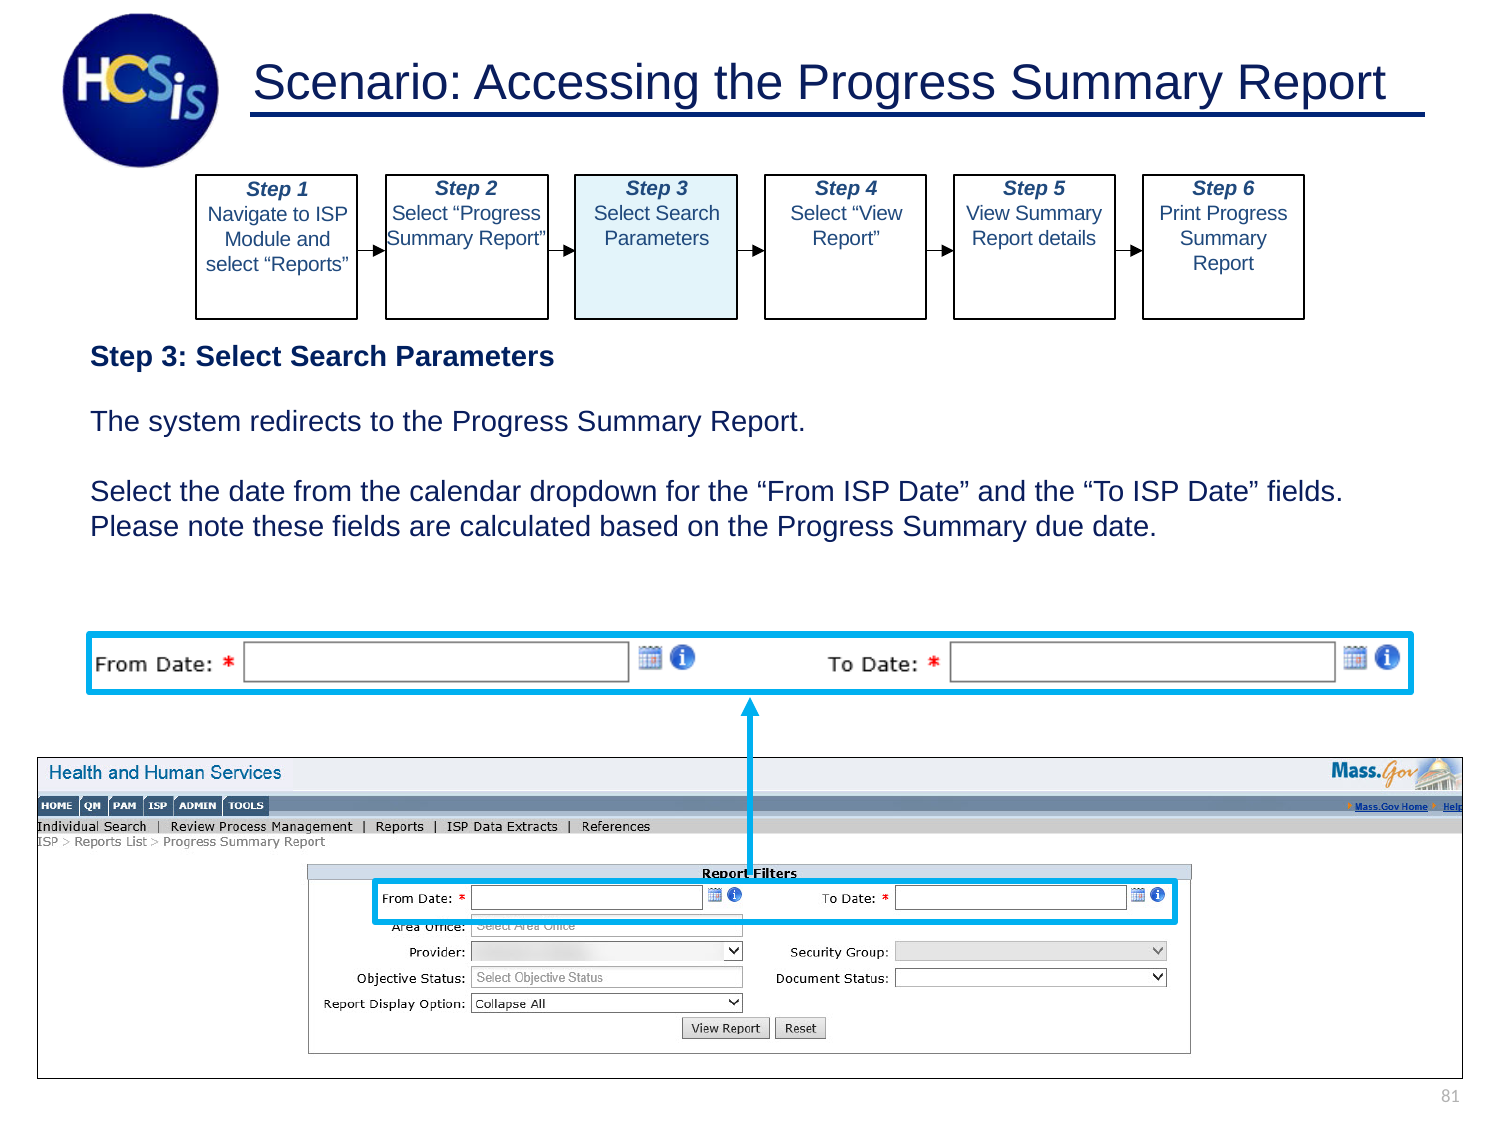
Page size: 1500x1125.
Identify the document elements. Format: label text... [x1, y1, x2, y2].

picture [62, 13, 220, 169]
text_box Scenario: Accessing the Progress Summary Report [88, 49, 1412, 111]
picture [37, 756, 1463, 1079]
text_box Step 3: Select Search Parameters The system redirects to the Progress Summary Report. Select the date from the calendar dropdown for the “From ISP Date” and the “To ISP Date” fields. Please note these fields are calculated based on the Progress Summary due date. [87, 337, 1412, 613]
picture [93, 639, 1407, 688]
slide_number 81 [1137, 1064, 1475, 1125]
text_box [195, 174, 1305, 320]
